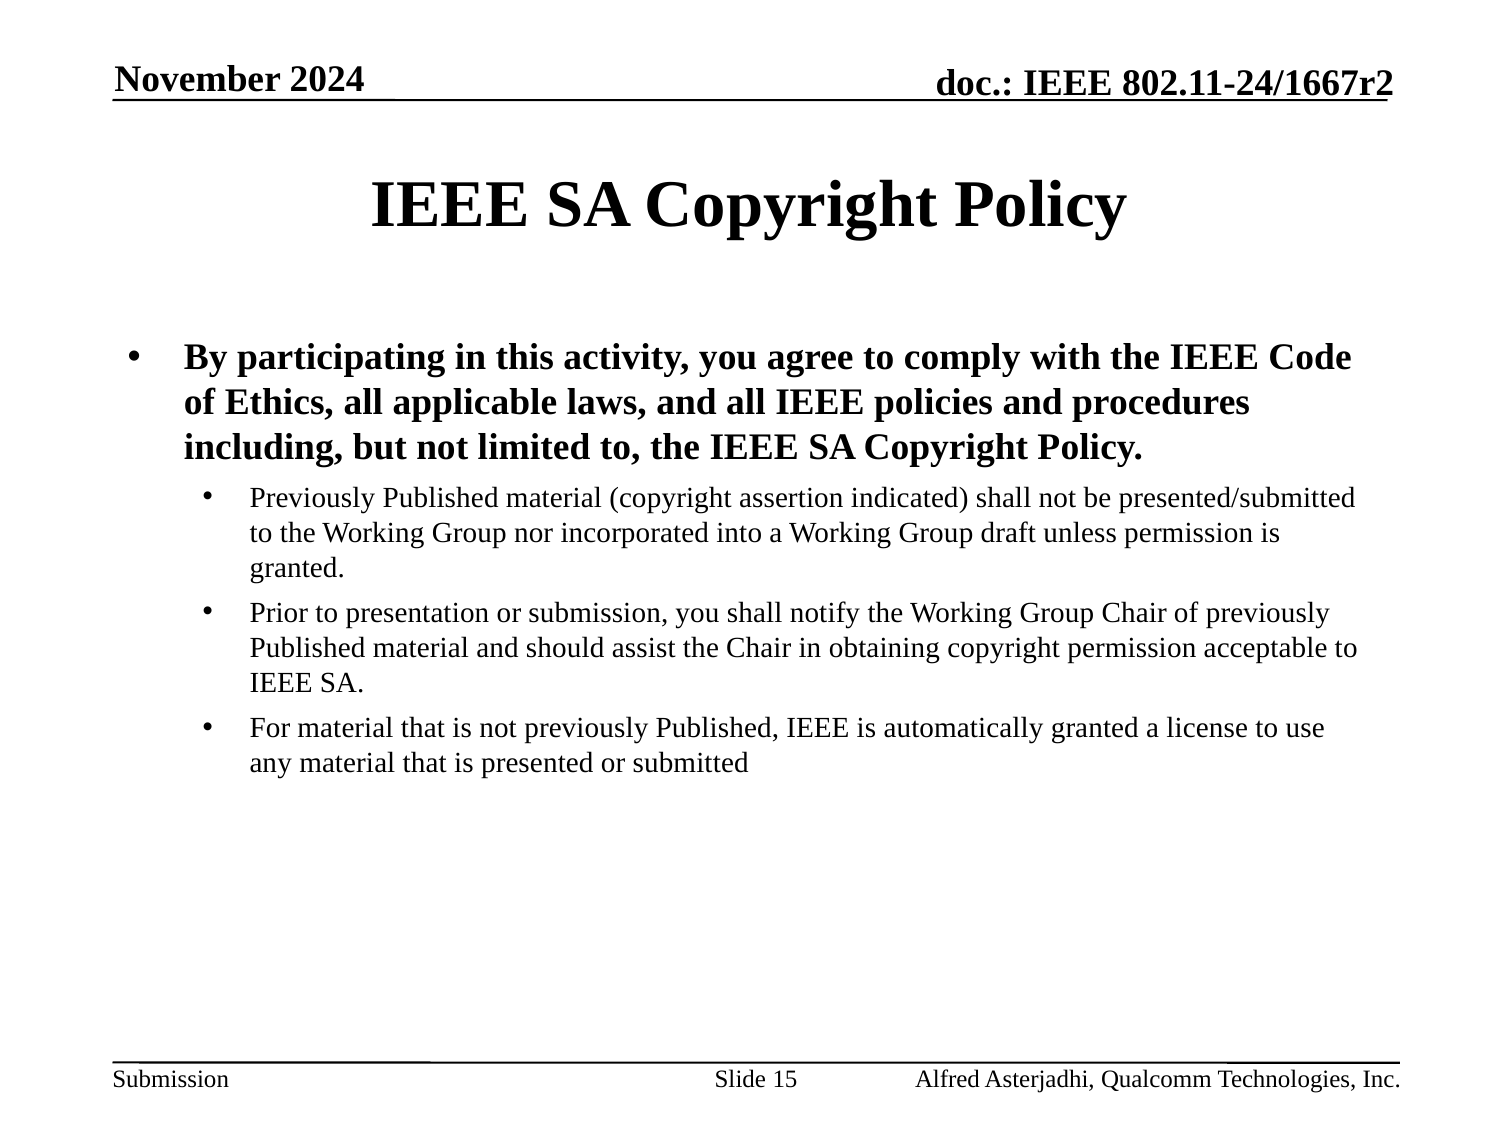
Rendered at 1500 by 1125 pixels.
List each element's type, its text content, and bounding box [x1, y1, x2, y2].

list By participating in this activity, you agree to comply with the IEEE Code of Ethics, all applicable laws, and all IEEE policies and procedures including, but not limited to, the IEEE SA Copyright Policy. Previously Published material (copyright assertion indicated) shall not be presented/submitted to the Working Group nor incorporated into a Working Group draft unless permission is granted. Prior to presentation or submission, you shall notify the Working Group Chair of previously Published material and should assist the Chair in obtaining copyright permission acceptable to IEEE SA. For material that is not previously Published, IEEE is automatically granted a license to use any material that is presented or submitted [112, 324, 1388, 1000]
footer Alfred Asterjadhi, Qualcomm Technologies, Inc. [878, 1061, 1402, 1093]
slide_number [114, 54, 423, 100]
title IEEE SA Copyright Policy [112, 112, 1388, 288]
slide_number Slide 15 [712, 1061, 800, 1123]
